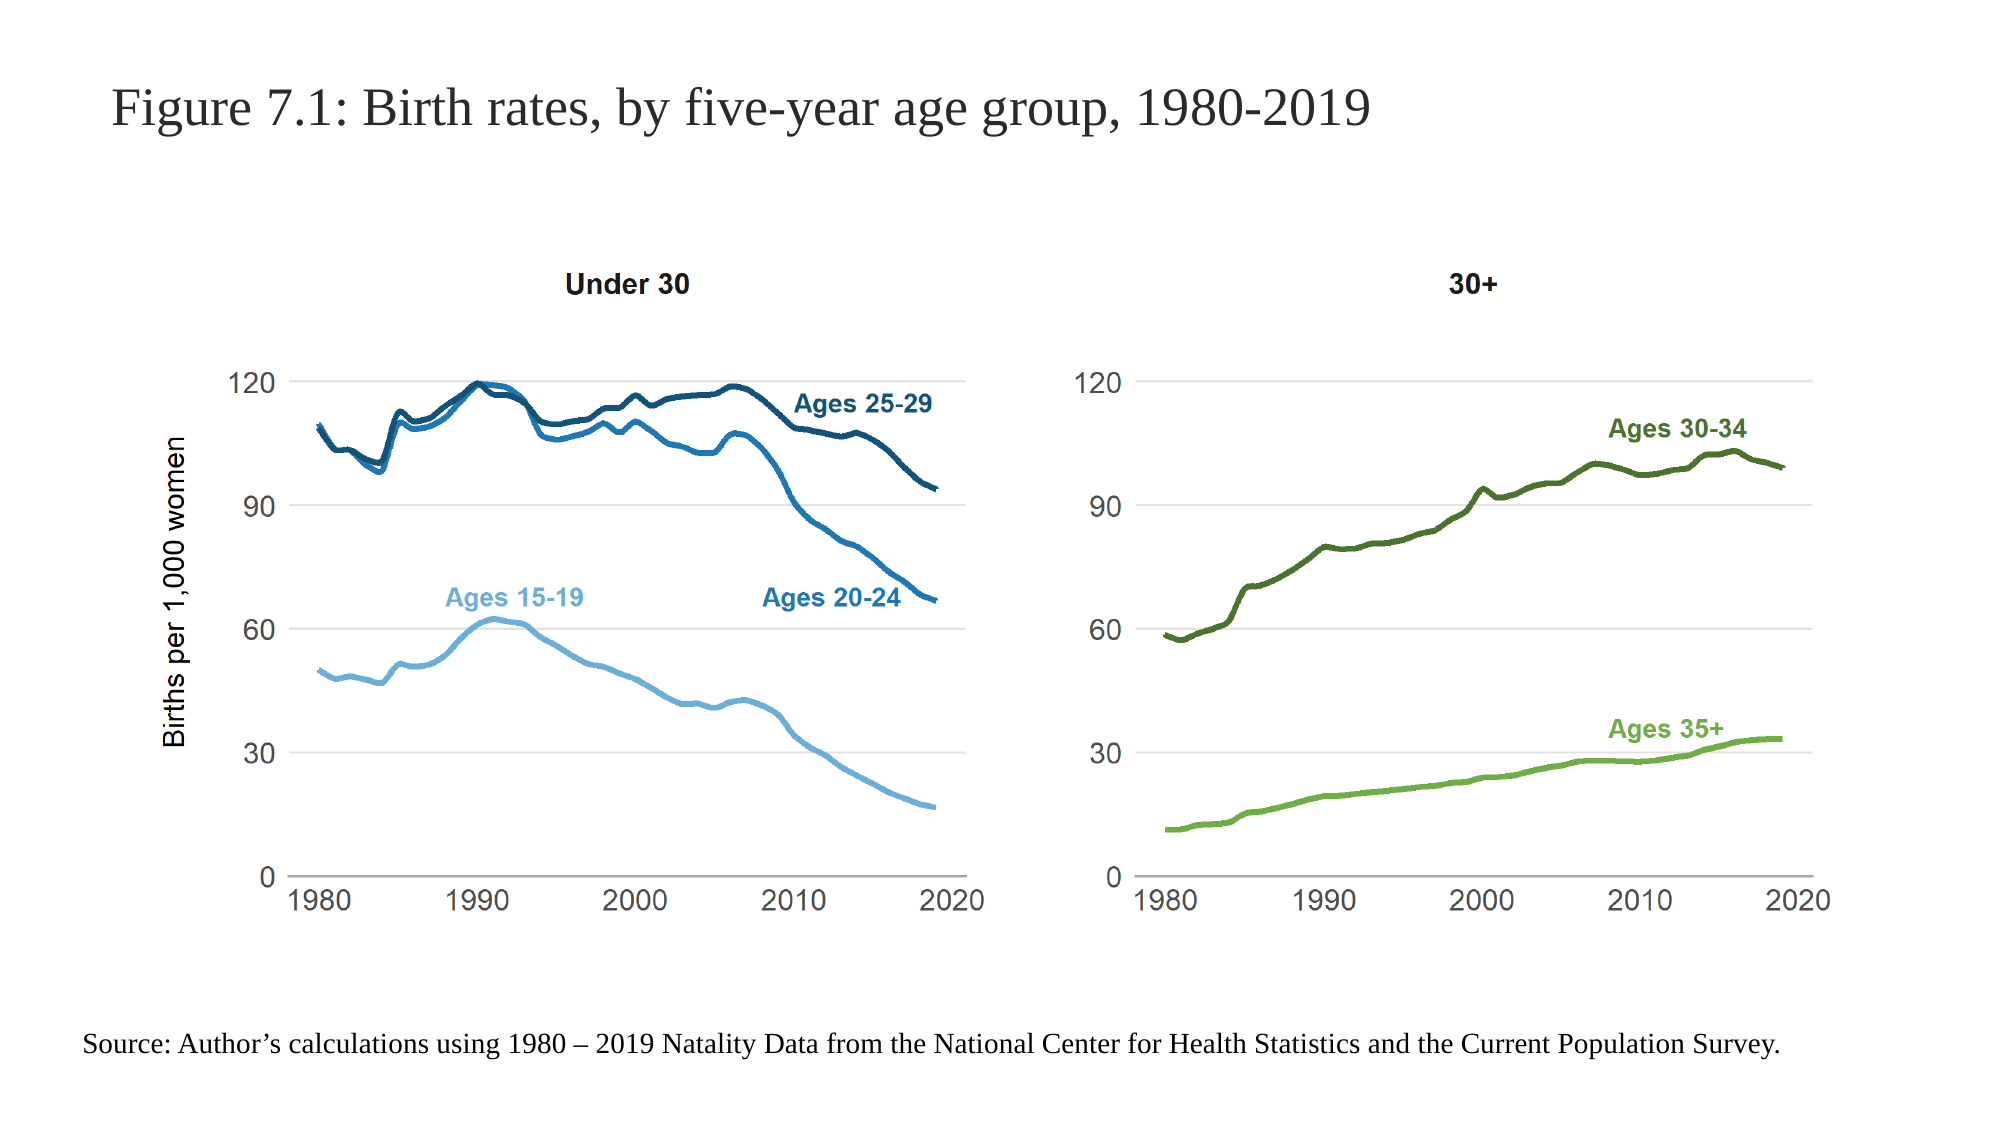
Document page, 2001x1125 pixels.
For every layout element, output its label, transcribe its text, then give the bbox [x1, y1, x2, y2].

picture [162, 209, 1838, 916]
text_box Figure 7.1: Birth rates, by five-year age group, 1980-2019 [96, 64, 1904, 144]
text_box Source: Author’s calculations using 1980 – 2019 Natality Data from the National Center for Health Statistics and the Current Population Survey. [67, 1014, 1904, 1067]
